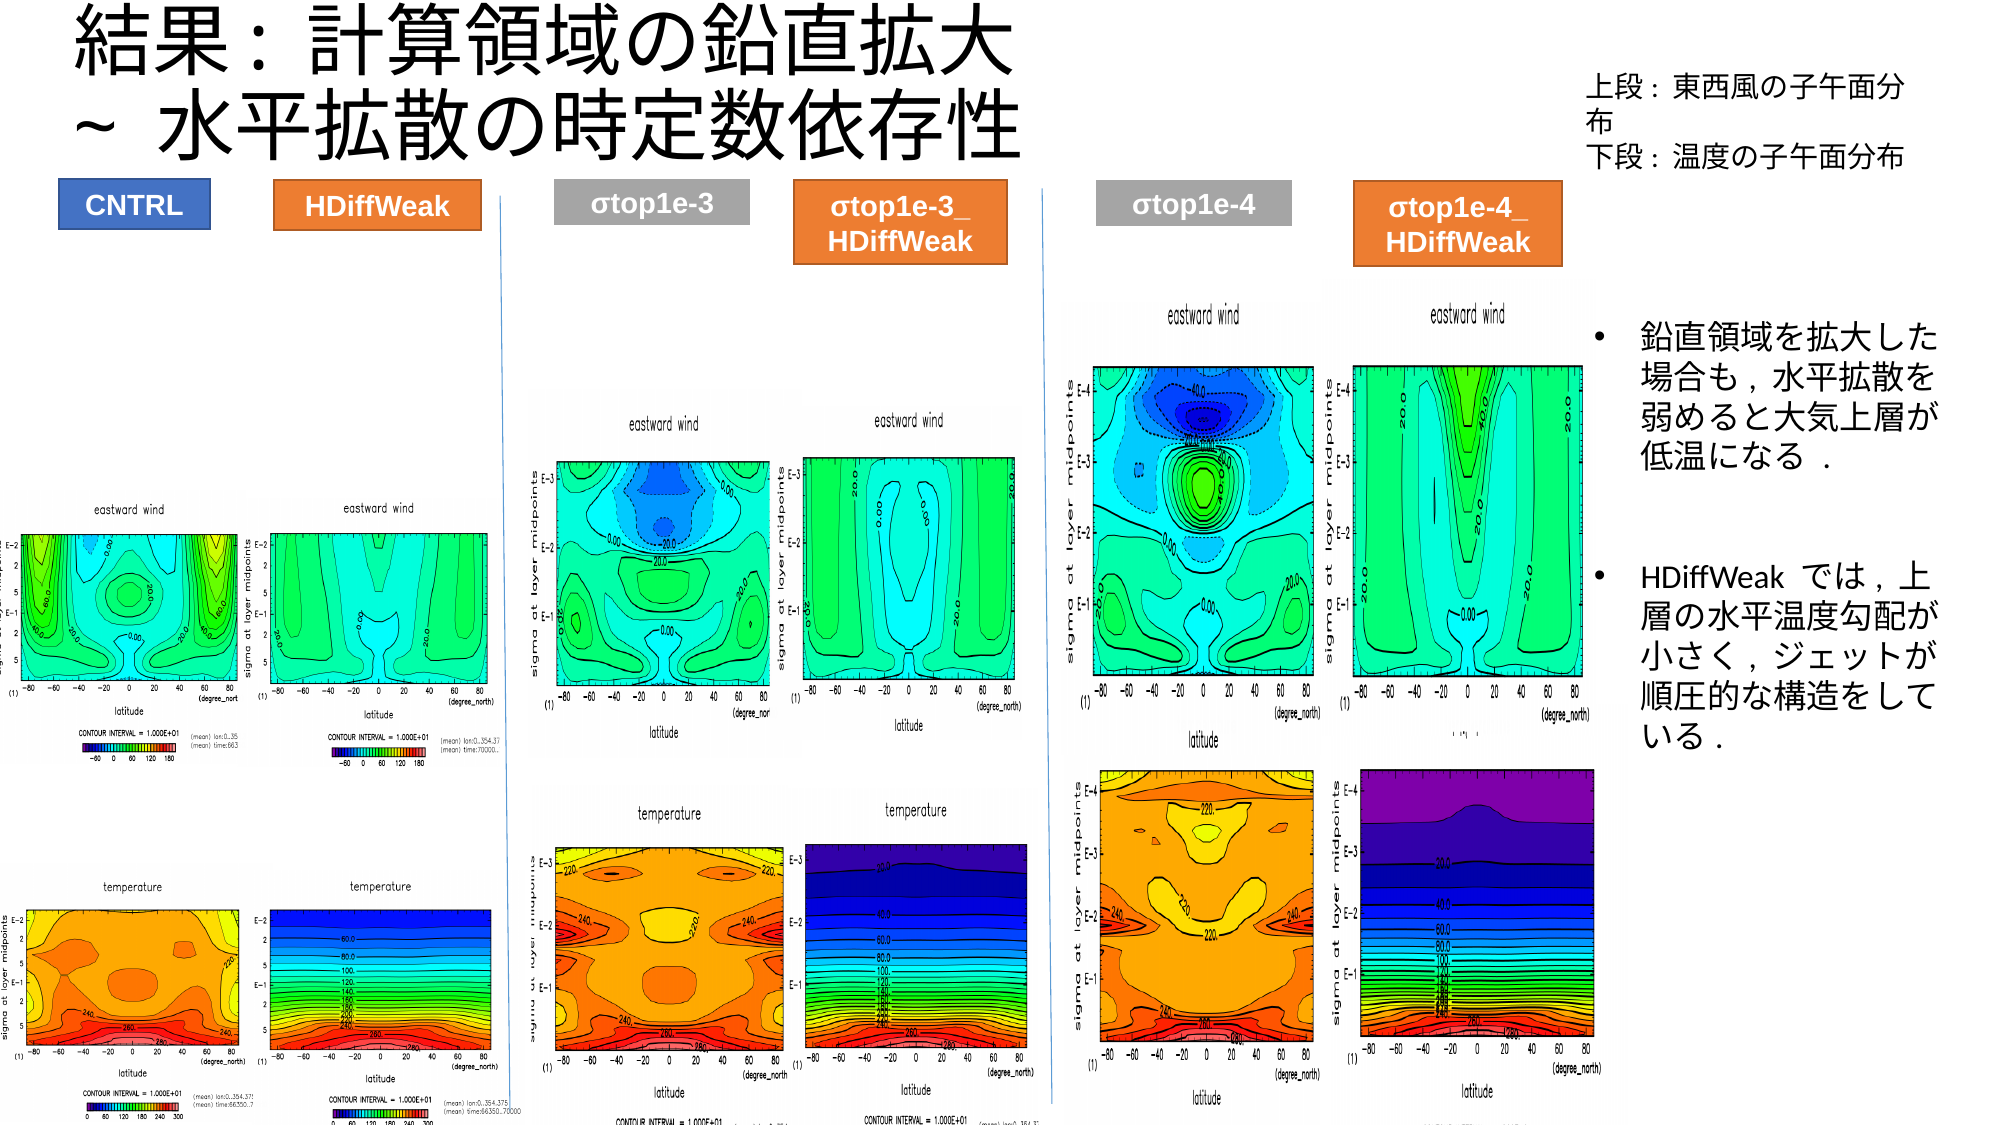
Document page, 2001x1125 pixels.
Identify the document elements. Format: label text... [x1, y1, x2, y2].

picture [0, 863, 525, 1125]
picture [1060, 279, 1628, 1125]
text_box σtop1e-3_ HDiffWeak [793, 179, 1008, 265]
text_box σtop1e-4_ HDiffWeak [1353, 180, 1563, 267]
text_box σtop1e-3 [551, 176, 754, 228]
text_box 上段: 東西風の子午面分布 下段: 温度の子午面分布 [1570, 60, 1944, 181]
text_box CNTRL [58, 178, 211, 230]
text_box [500, 195, 510, 1112]
title 結果: 計算領域の鉛直拡大 ~ 水平拡散の時定数依存性 [58, 0, 1784, 180]
text_box σtop1e-4 [1093, 177, 1295, 230]
picture [527, 389, 1022, 758]
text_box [1042, 188, 1052, 1104]
picture [531, 785, 1039, 1125]
text_box 鉛直領域を拡大した場合も, 水平拡散を弱めると大気上層が低温になる . HDiffWeak では, 上層の水平温度勾配が小さく, ジェットが順圧的な構造をしている. [1596, 308, 1971, 803]
picture [0, 490, 500, 767]
text_box HDiffWeak [273, 179, 482, 231]
